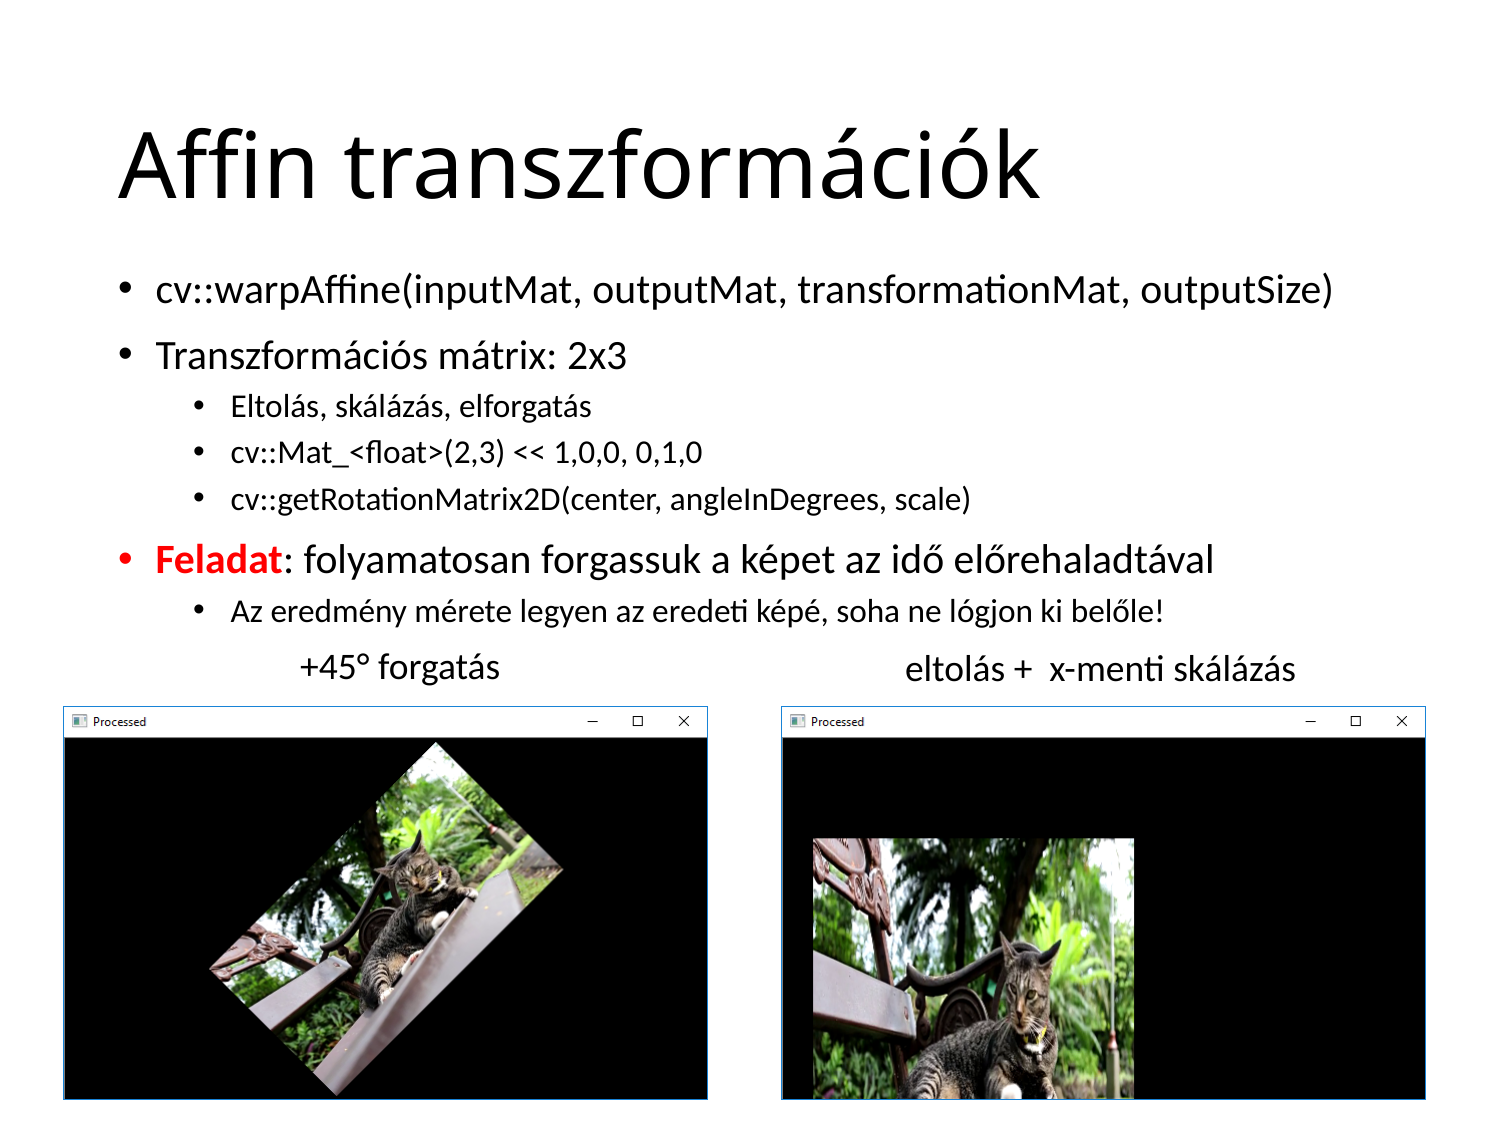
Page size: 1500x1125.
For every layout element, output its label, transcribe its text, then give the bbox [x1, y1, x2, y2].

picture [781, 706, 1426, 1100]
text_box +45° forgatás [285, 634, 521, 695]
list cv::warpAffine(inputMat, outputMat, transformationMat, outputSize) Transzformációs mátrix: 2x3 Eltolás, skálázás, elforgatás cv::Mat_<float>(2,3) << 1,0,0, 0,1,0 cv::getRotationMatrix2D(center, angleInDegrees, scale) Feladat: folyamatosan forgassuk a képet az idő előrehaladtával Az eredmény mérete legyen az eredeti képé, soha ne lógjon ki belőle! [103, 259, 1397, 974]
text_box eltolás + x-menti skálázás [890, 636, 1331, 697]
title Affin transzformációk [103, 59, 1397, 259]
picture [63, 706, 708, 1100]
